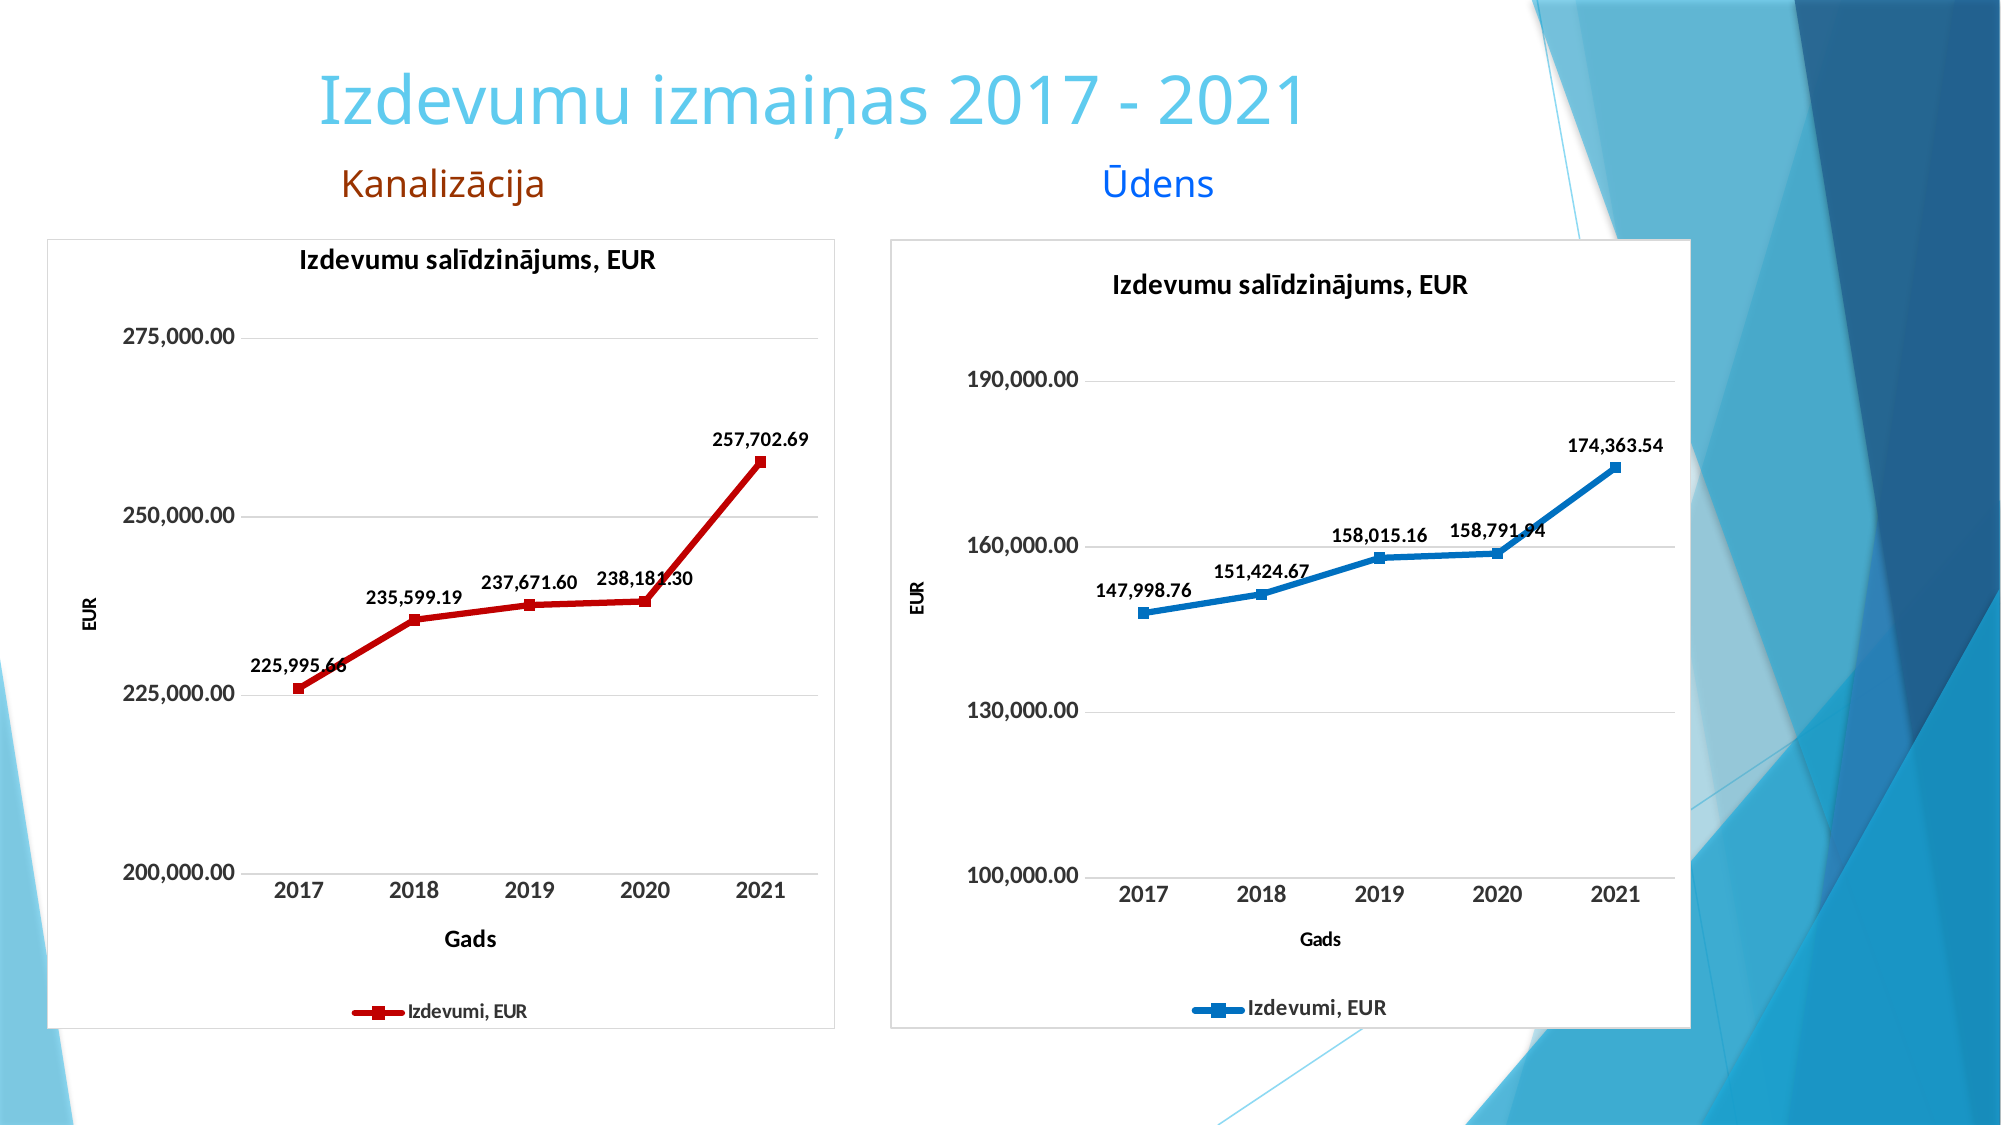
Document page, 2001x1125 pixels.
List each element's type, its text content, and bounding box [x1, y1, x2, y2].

list Kanalizācija Ūdens [111, 152, 1522, 232]
chart [46, 238, 835, 1030]
chart [889, 238, 1692, 1030]
title Izdevumu izmaiņas 2017 - 2021 [111, 49, 1522, 145]
